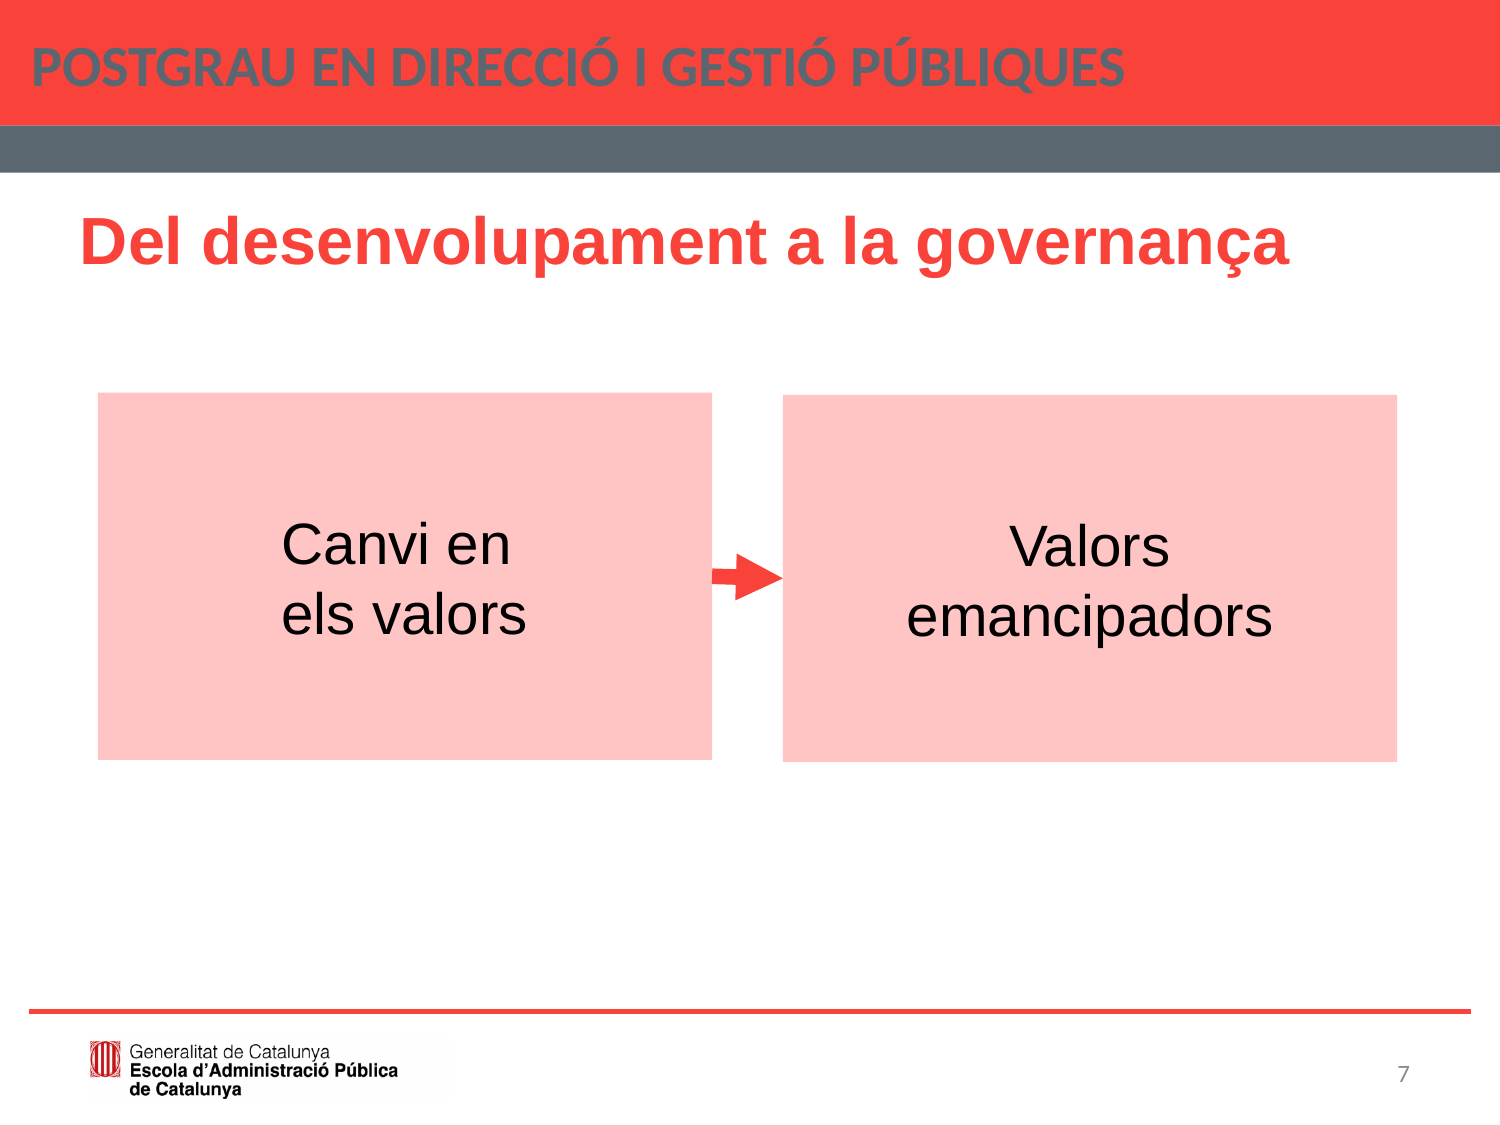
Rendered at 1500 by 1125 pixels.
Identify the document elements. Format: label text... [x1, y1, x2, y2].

text_box POSTGRAU EN DIRECCIÓ I GESTIÓ PÚBLIQUES [0, 0, 1500, 127]
text_box Valors emancipadors [781, 393, 1399, 764]
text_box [711, 575, 784, 579]
picture [88, 1034, 450, 1099]
title Del desenvolupament a la governança [64, 196, 1388, 279]
text_box [0, 127, 1500, 175]
slide_number 7 [1074, 1042, 1425, 1103]
text_box Canvi en els valors [96, 391, 714, 762]
